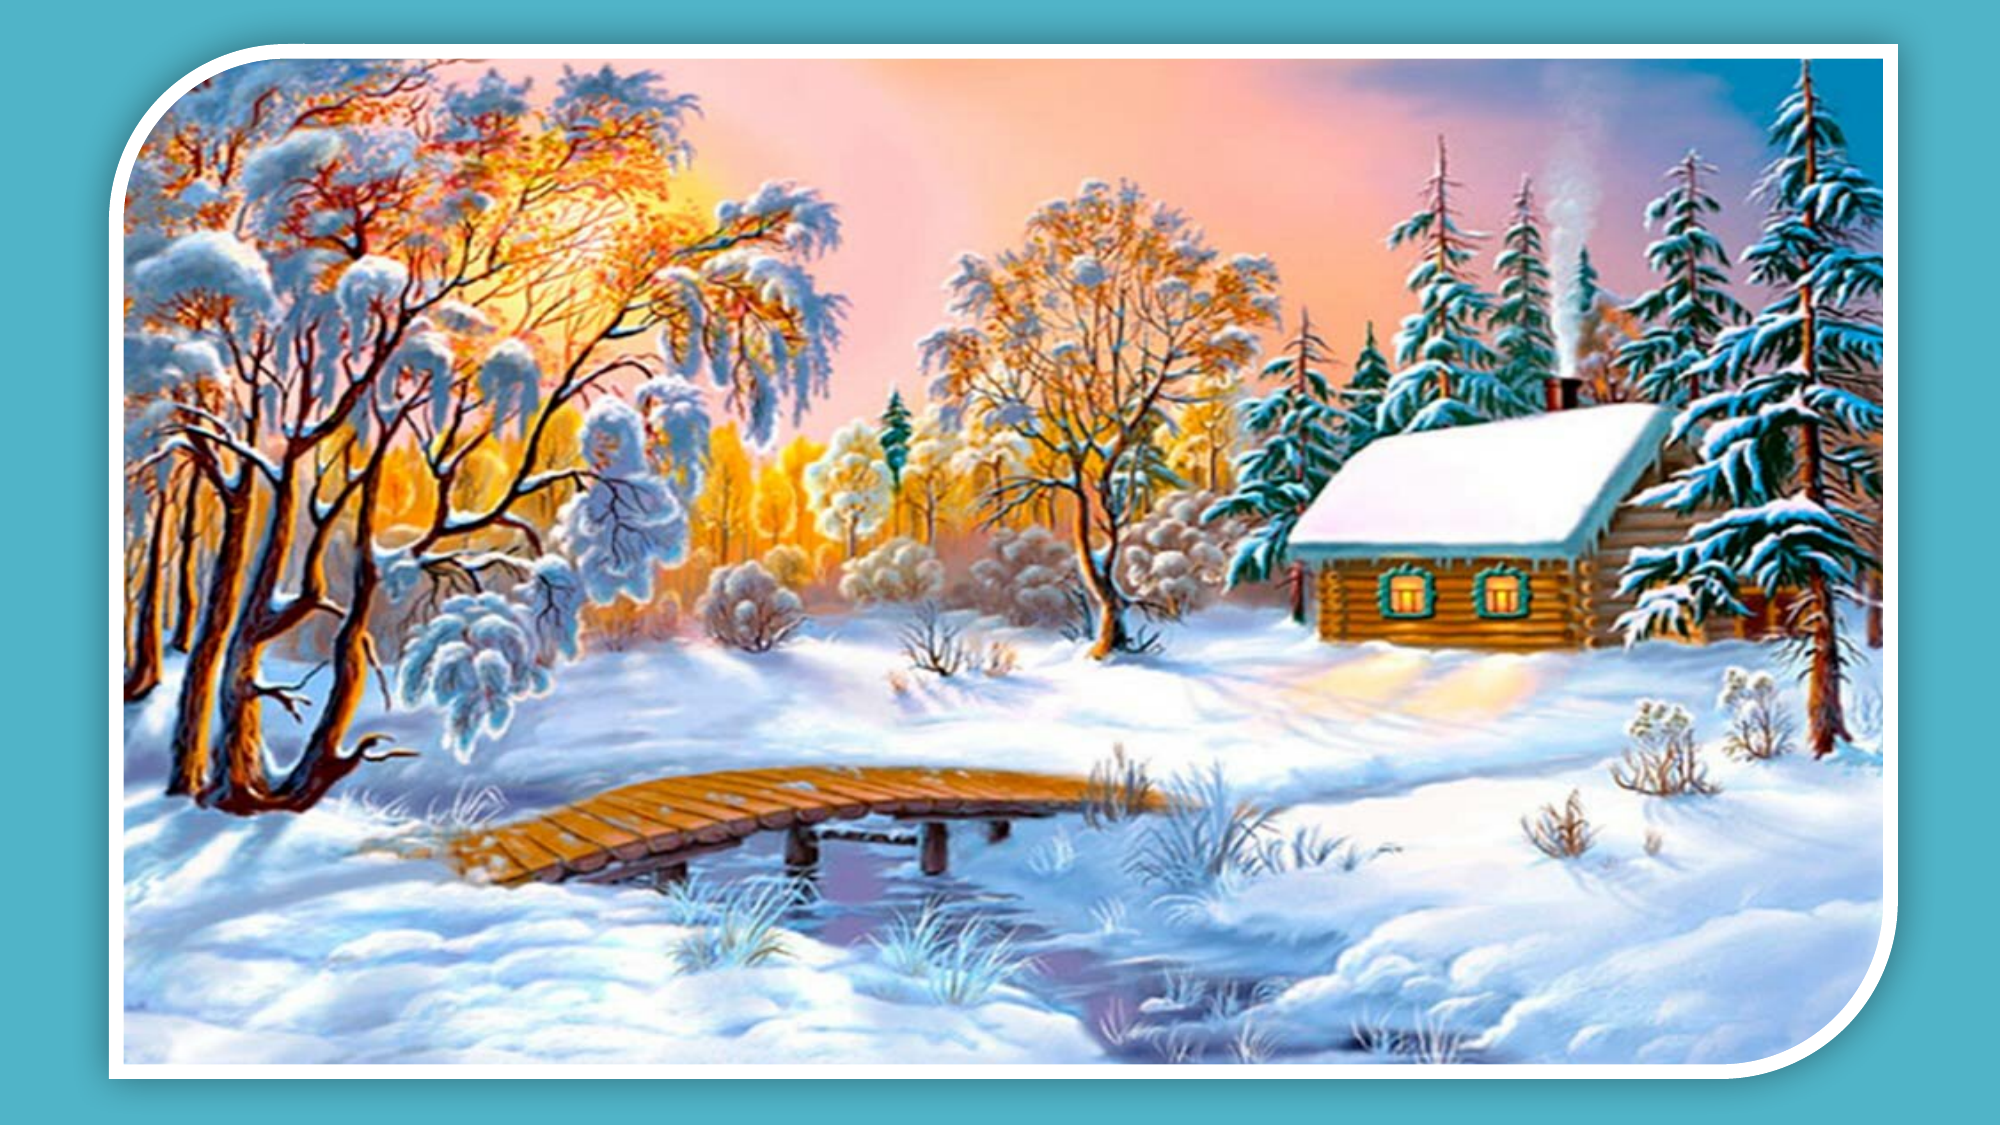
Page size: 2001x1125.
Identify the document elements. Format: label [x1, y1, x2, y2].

picture [115, 51, 1891, 1072]
